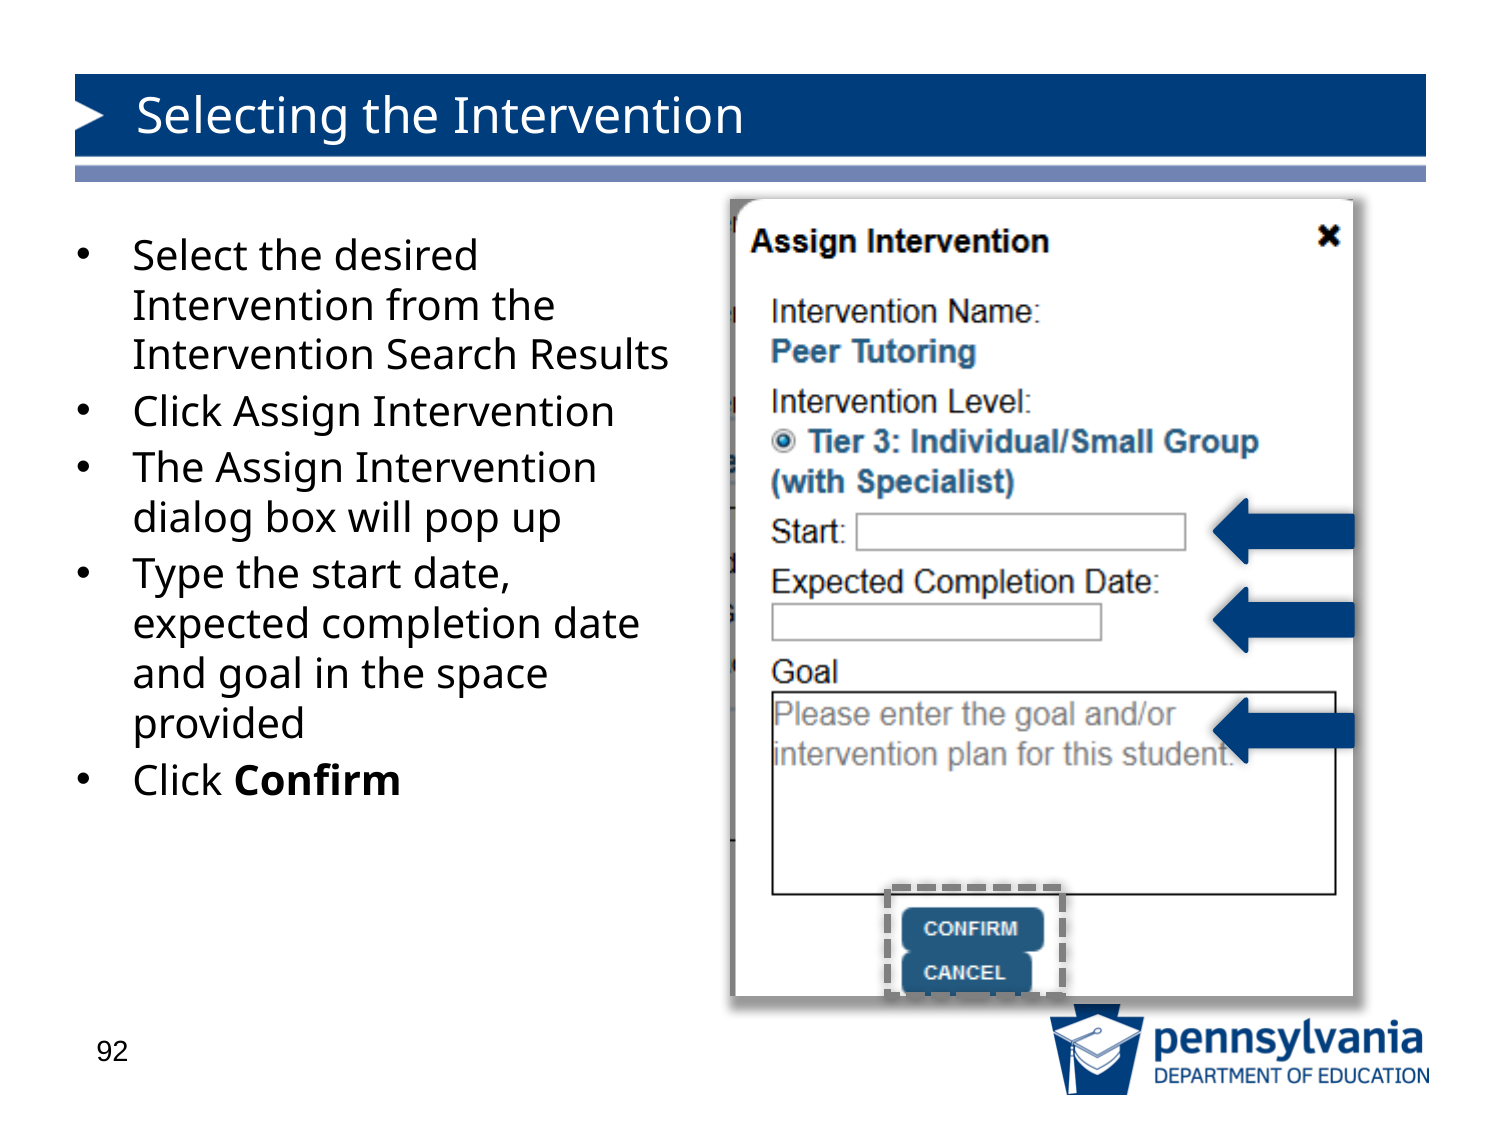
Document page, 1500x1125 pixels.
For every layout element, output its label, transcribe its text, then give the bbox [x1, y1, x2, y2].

title Selecting the Intervention [121, 75, 1413, 152]
picture [75, 74, 1426, 182]
picture [730, 199, 1353, 996]
slide_number 92 [75, 1025, 150, 1100]
list Select the desired Intervention from the Intervention Search Results Click Assign Intervention The Assign Intervention dialog box will pop up Type the start date, expected completion date and goal in the space provided Click Confirm [61, 220, 688, 938]
picture [1050, 1004, 1429, 1095]
